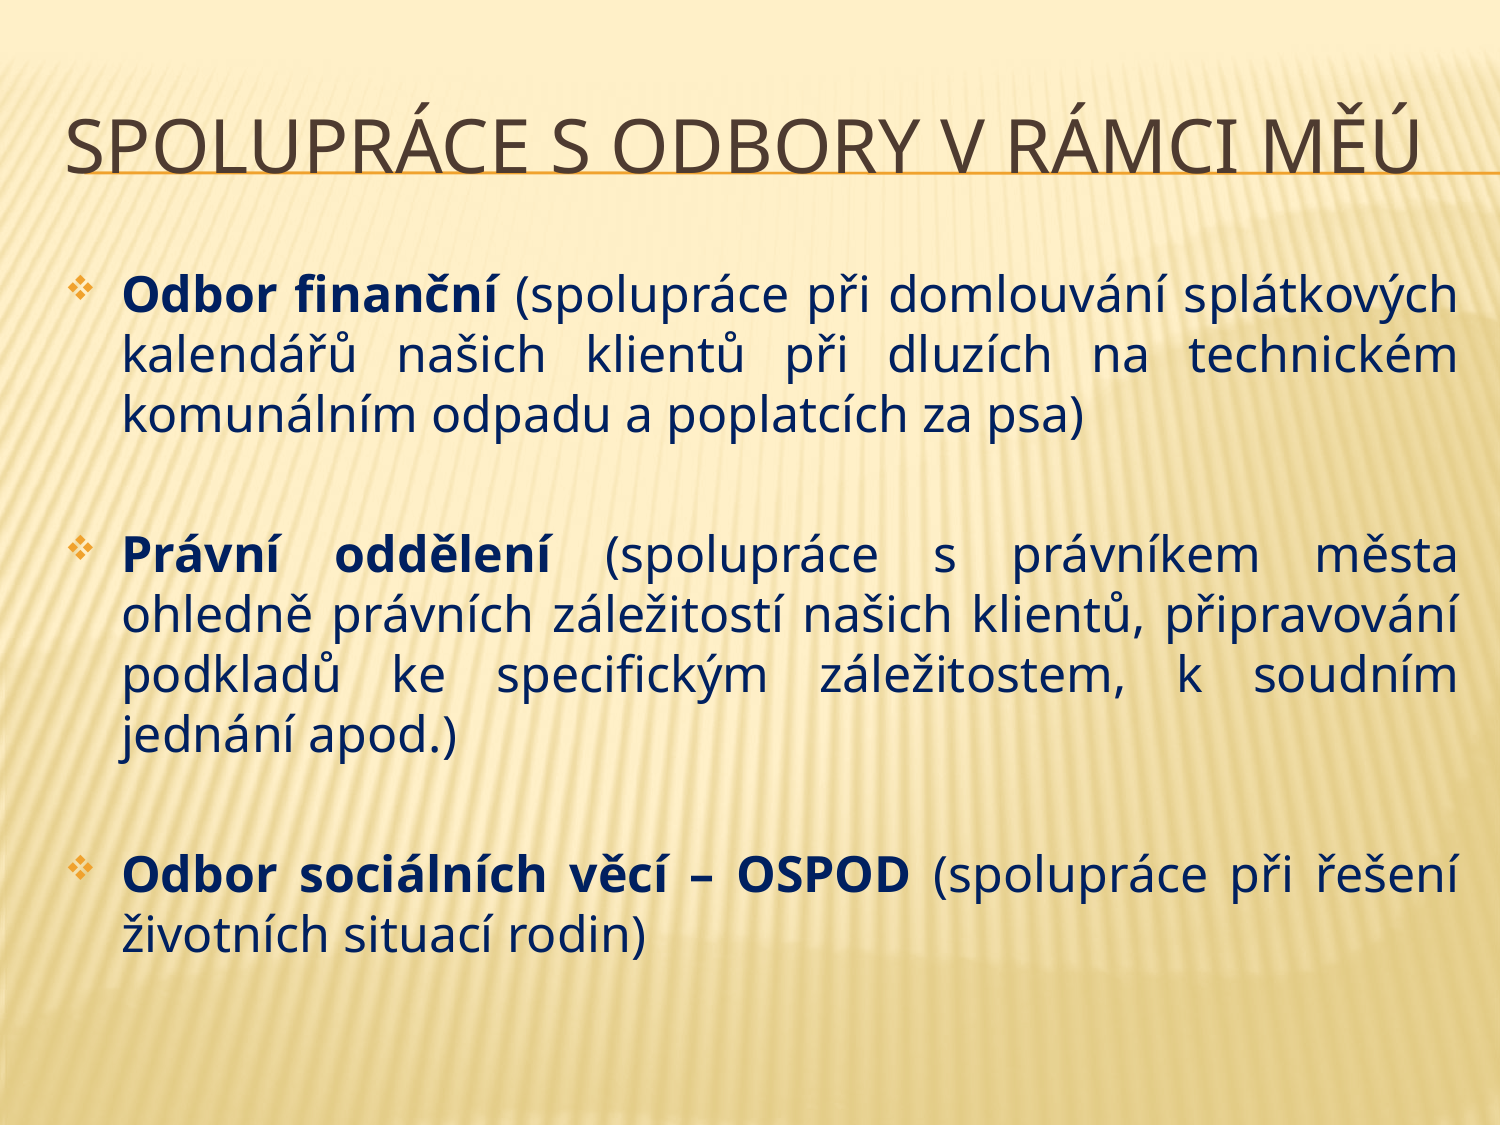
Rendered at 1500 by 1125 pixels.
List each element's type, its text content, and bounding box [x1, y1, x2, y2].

list Odbor finanční (spolupráce při domlouvání splátkových kalendářů našich klientů při dluzích na technickém komunálním odpadu a poplatcích za psa) Právní oddělení (spolupráce s právníkem města ohledně právních záležitostí našich klientů, připravování podkladů ke specifickým záležitostem, k soudním jednání apod.) Odbor sociálních věcí – OSPOD (spolupráce při řešení životních situací rodin) [50, 254, 1475, 998]
title Spolupráce s odbory v rámci měú [50, 75, 1475, 213]
